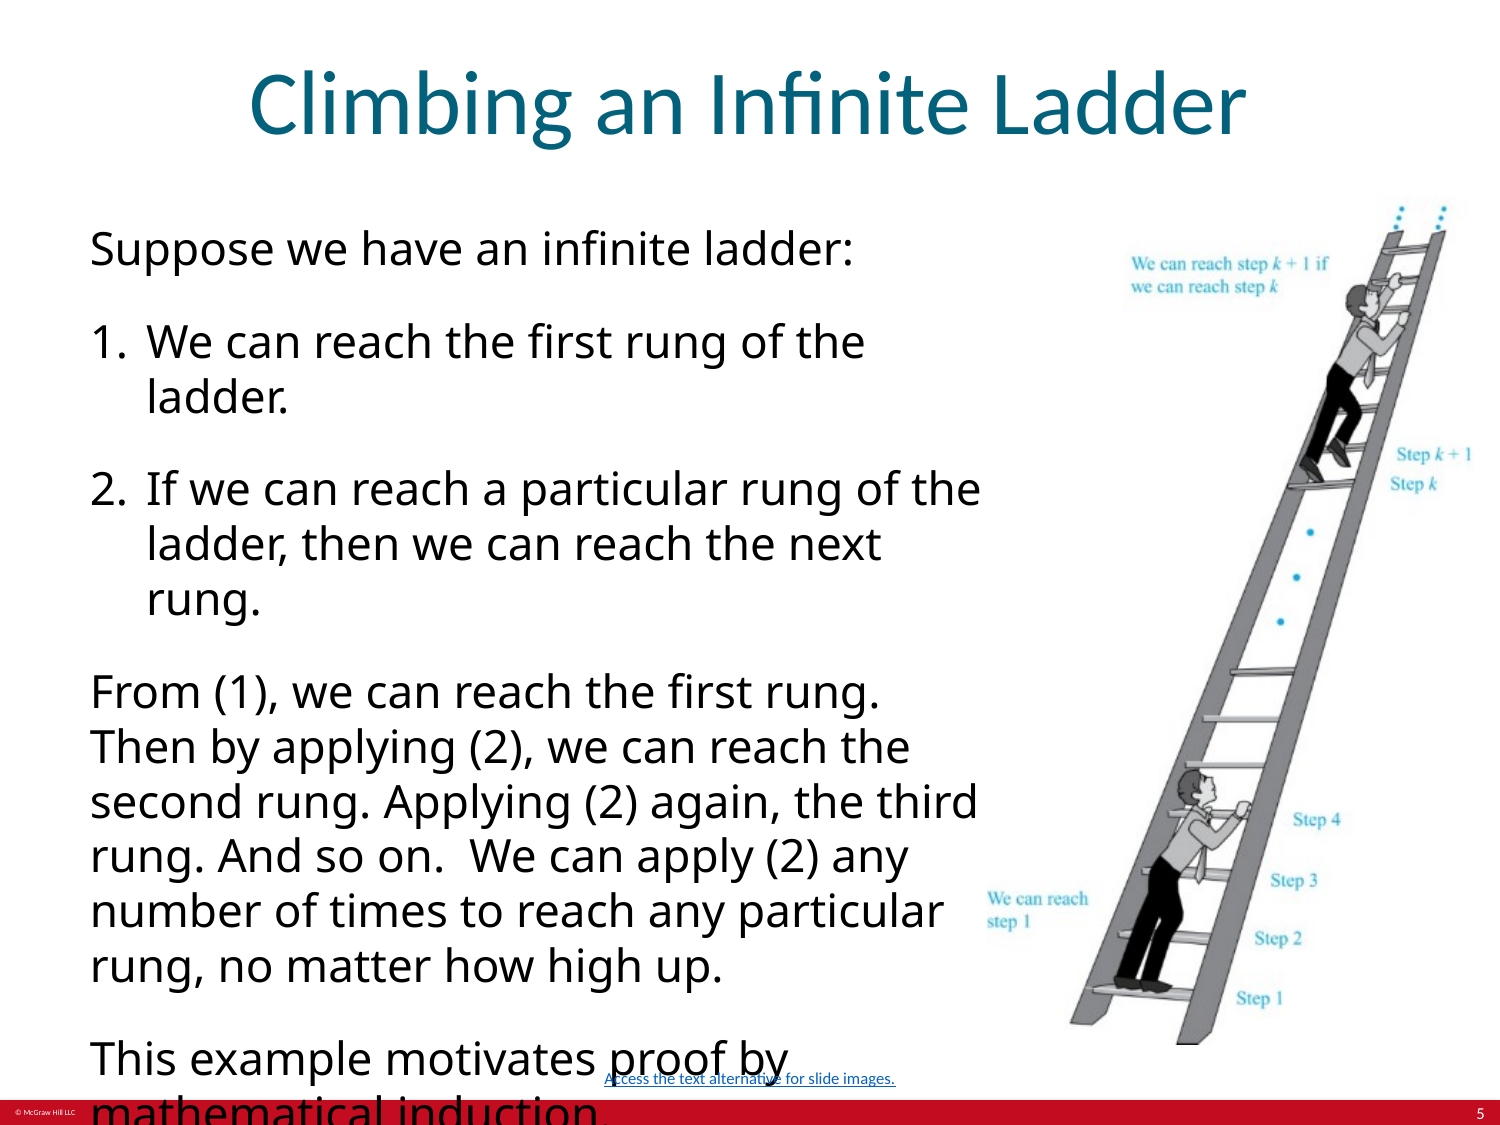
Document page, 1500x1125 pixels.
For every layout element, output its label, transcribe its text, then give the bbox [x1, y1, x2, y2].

title Climbing an Infinite Ladder [0, 0, 1500, 195]
list Suppose we have an infinite ladder: We can reach the first rung of the ladder. If we can reach a particular rung of the ladder, then we can reach the next rung. From (1), we can reach the first rung. Then by applying (2), we can reach the second rung. Applying (2) again, the third rung. And so on. We can apply (2) any number of times to reach any particular rung, no matter how high up. This example motivates proof by mathematical induction. [75, 212, 1000, 1068]
text_box 5 [1424, 1099, 1500, 1125]
list Access the text alternative for slide images. [568, 1062, 932, 1093]
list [987, 174, 1474, 1046]
